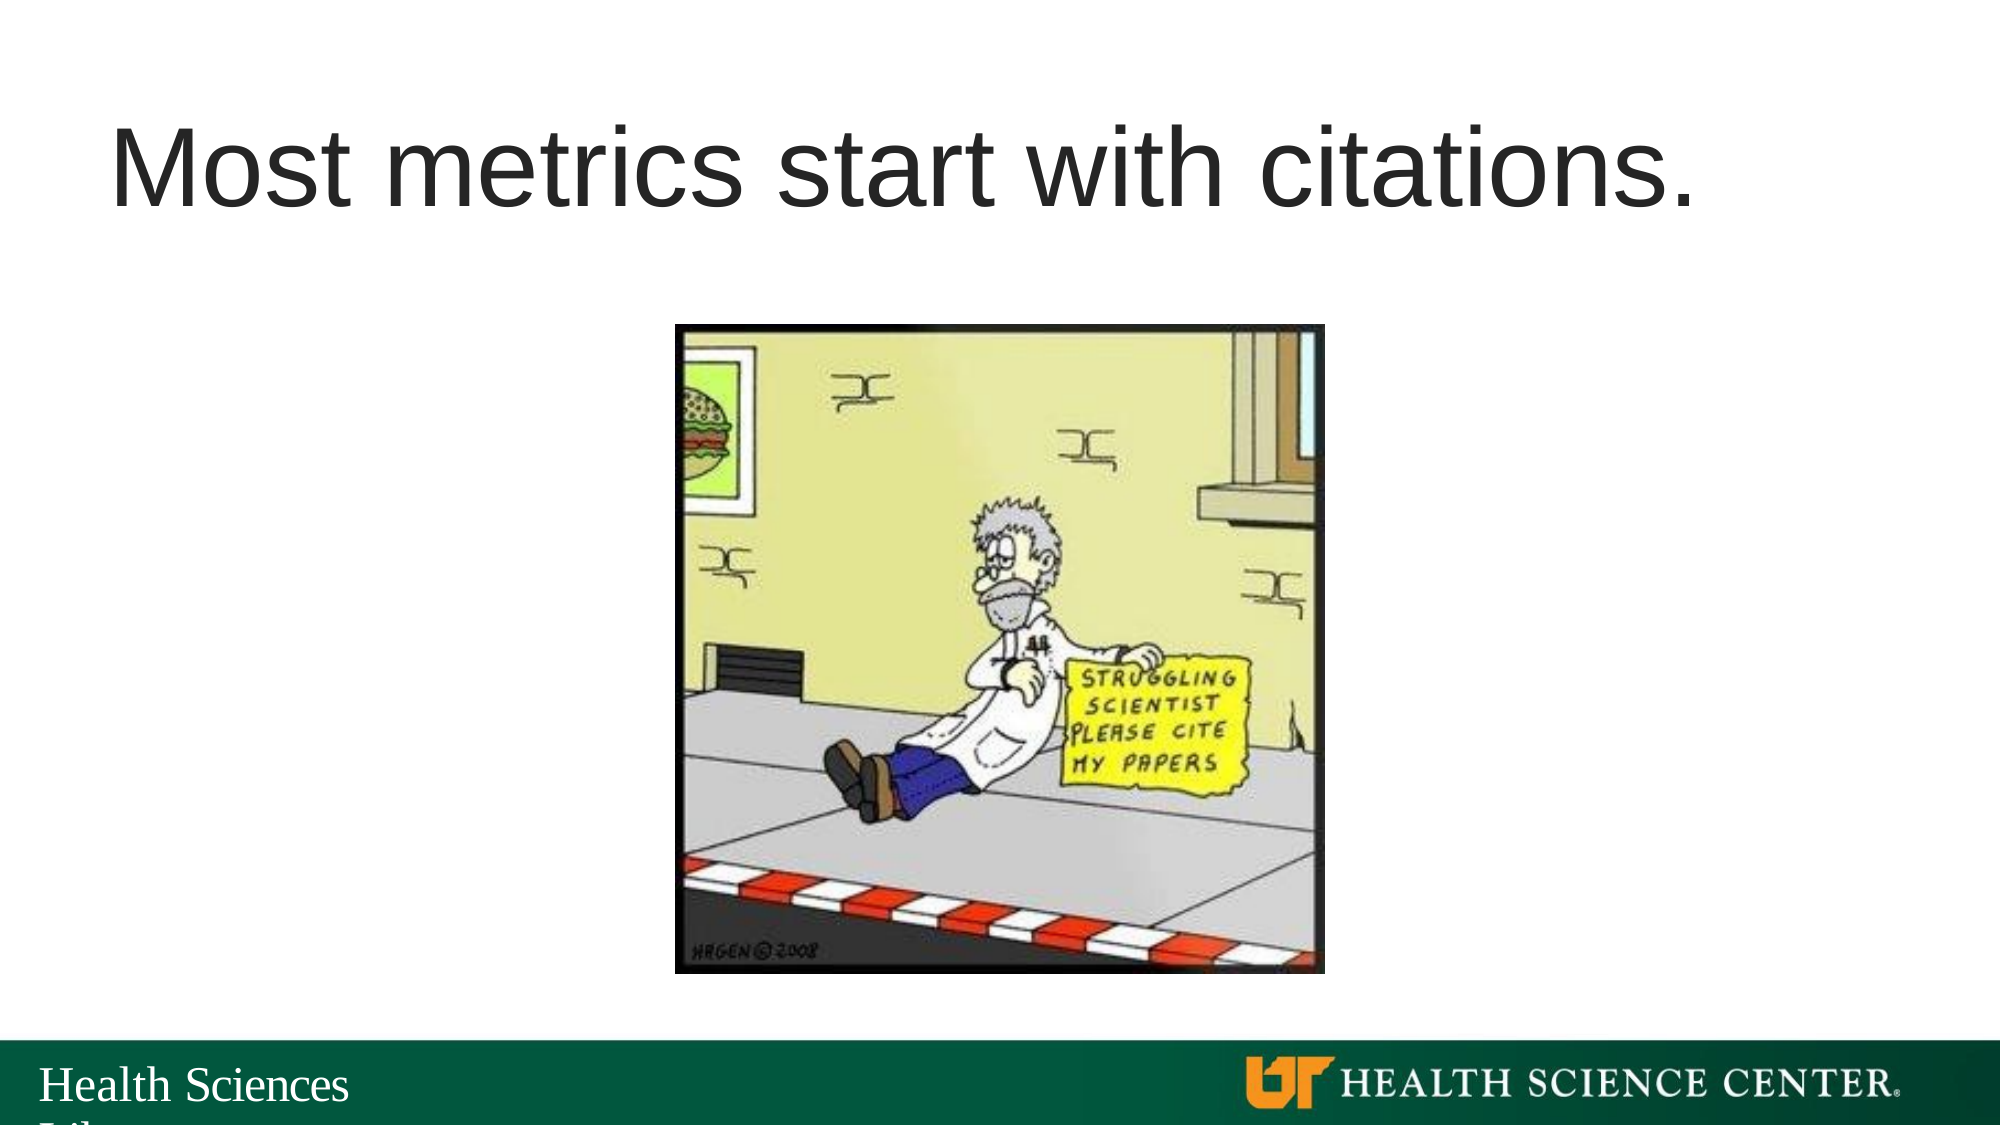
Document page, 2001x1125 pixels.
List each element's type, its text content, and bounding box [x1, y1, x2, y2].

title Most metrics start with citations. [41, 4, 1915, 282]
picture [0, 1033, 2000, 1125]
picture [674, 324, 1326, 974]
footer Health Sciences Library [36, 1055, 508, 1125]
